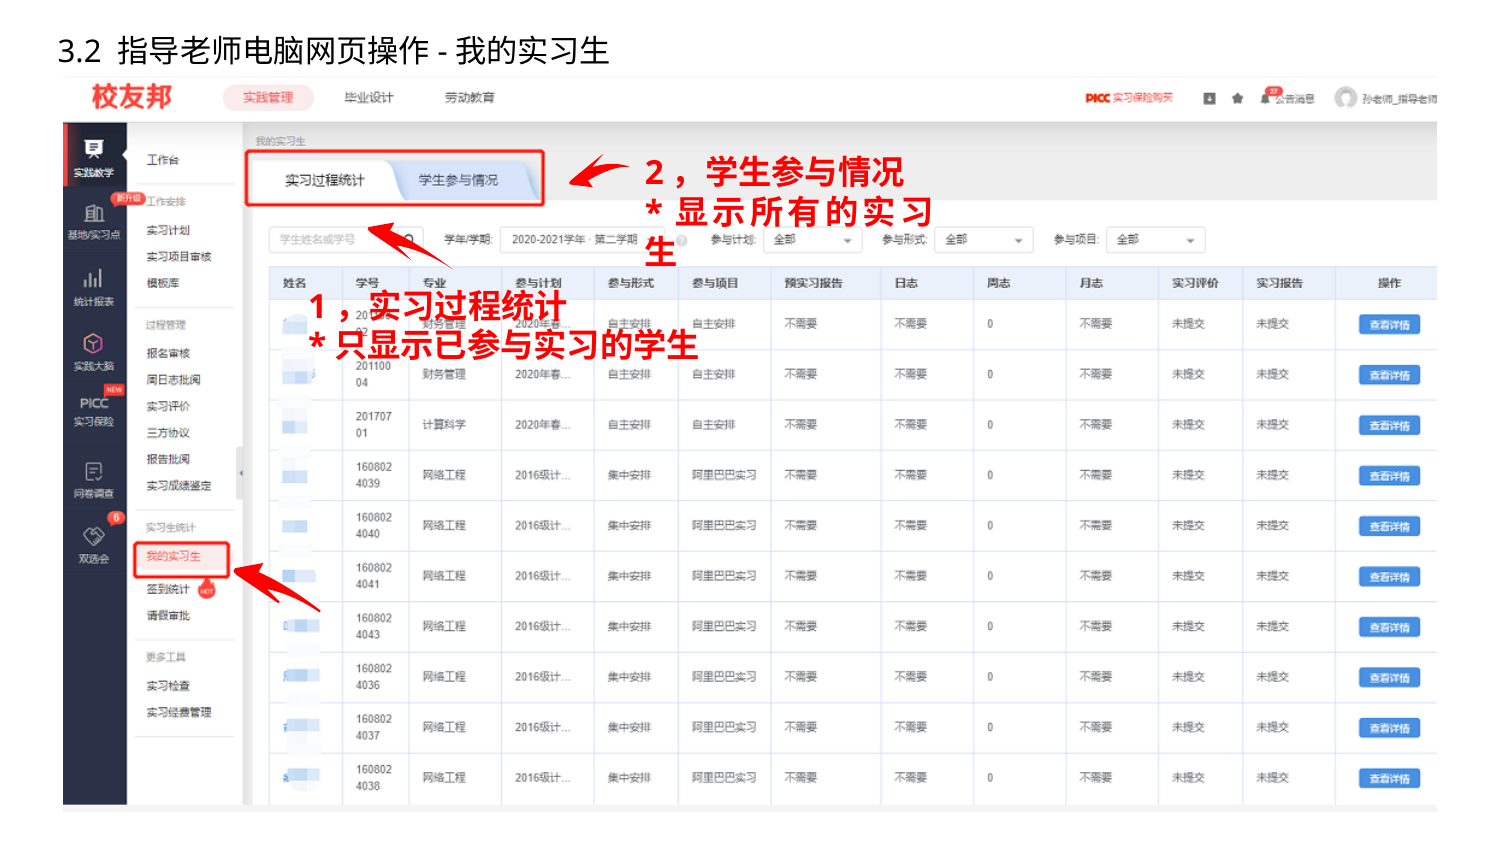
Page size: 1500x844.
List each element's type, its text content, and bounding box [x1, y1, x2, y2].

title 3.2 指导老师电脑网页操作-我的实习生 [42, 11, 939, 77]
picture [63, 76, 1437, 812]
